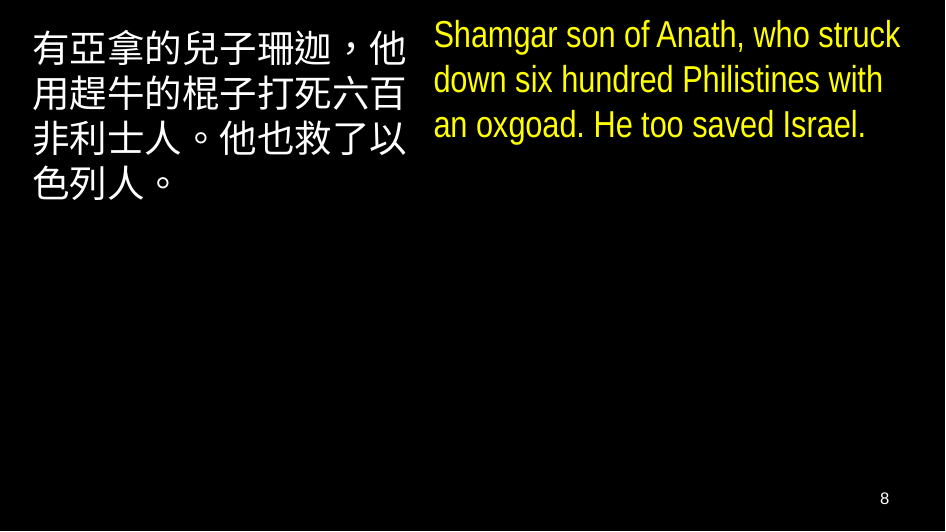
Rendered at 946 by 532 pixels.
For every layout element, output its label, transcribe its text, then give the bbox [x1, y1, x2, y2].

text_box Shamgar son of Anath, who struck down six hundred Philistines with an oxgoad. He too saved Israel. [425, 5, 934, 463]
slide_number 8 [677, 483, 899, 522]
list 有亞拿的兒子珊迦，他用趕牛的棍子打死六百非利士人。他也救了以色列人。 [23, 21, 450, 479]
